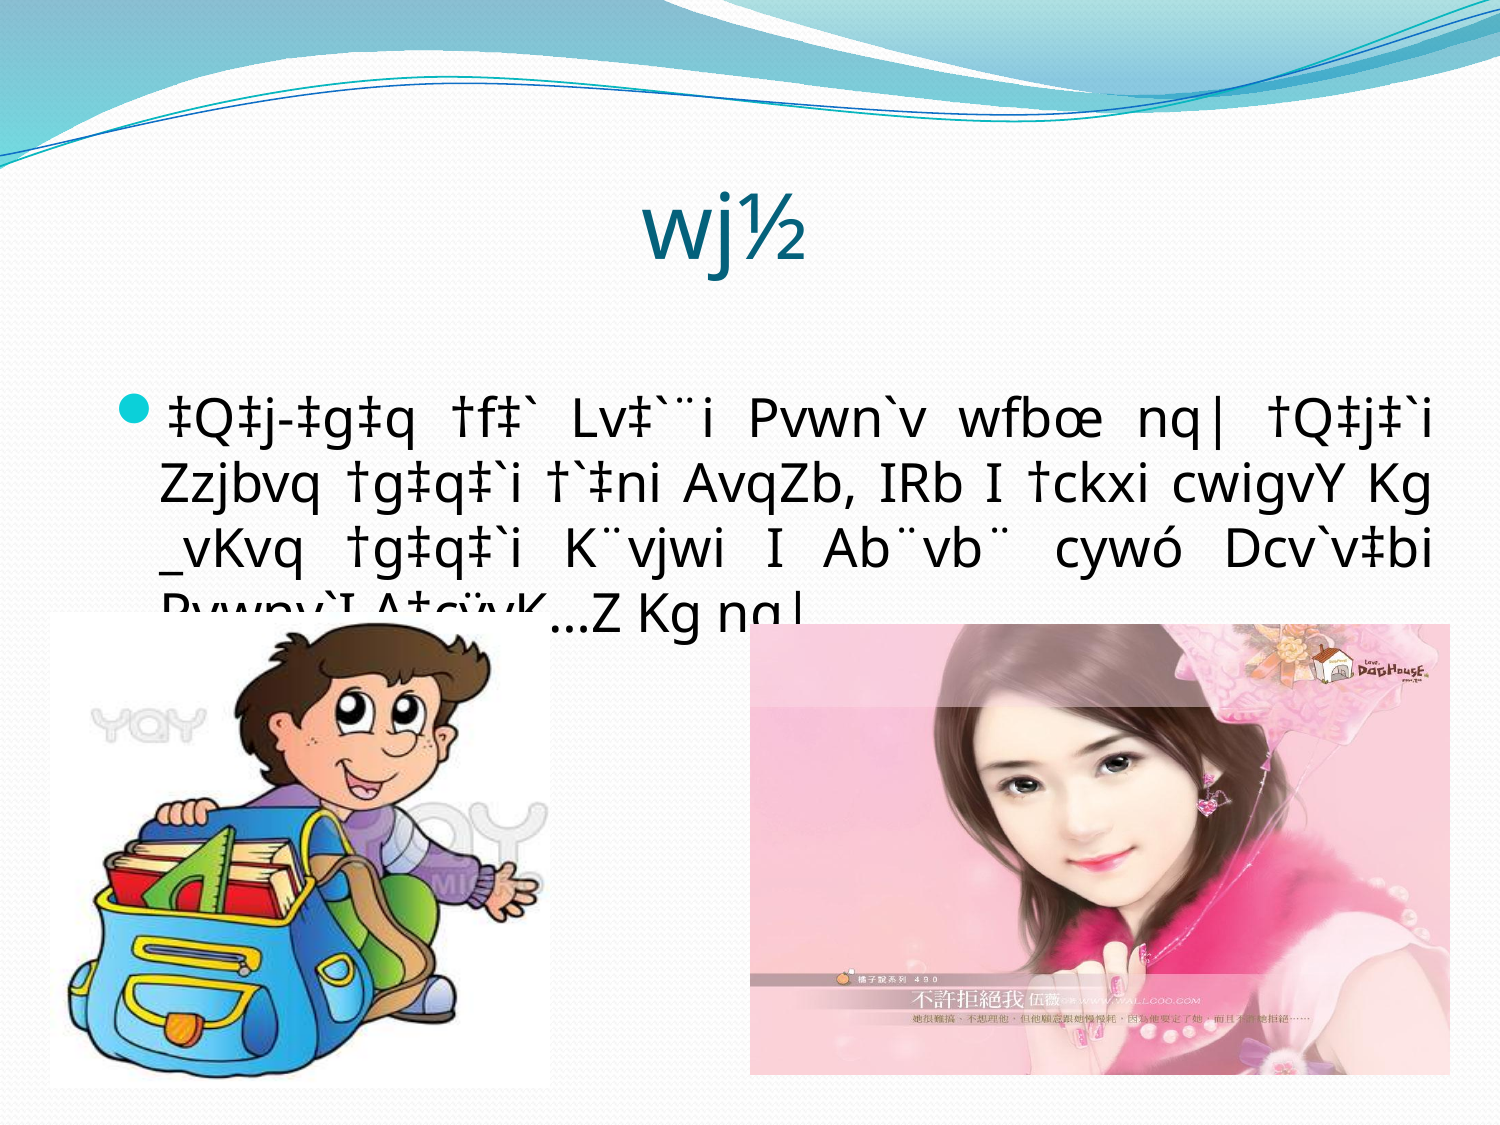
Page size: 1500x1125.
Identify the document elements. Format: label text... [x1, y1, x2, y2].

picture [49, 612, 551, 1088]
picture [749, 624, 1451, 1076]
title wj½ [50, 200, 1400, 388]
list ‡Q‡j-‡g‡q †f‡` Lv‡`¨i Pvwn`v wfbœ nq| †Q‡j‡`i Zzjbvq †g‡q‡`i †`‡ni AvqZb, IRb I †ckxi cwigvY Kg _vKvq †g‡q‡`i K¨vjwi I Ab¨vb¨ cywó Dcv`v‡bi Pvwnv`I A‡cÿvK…Z Kg nq| [99, 299, 1450, 675]
